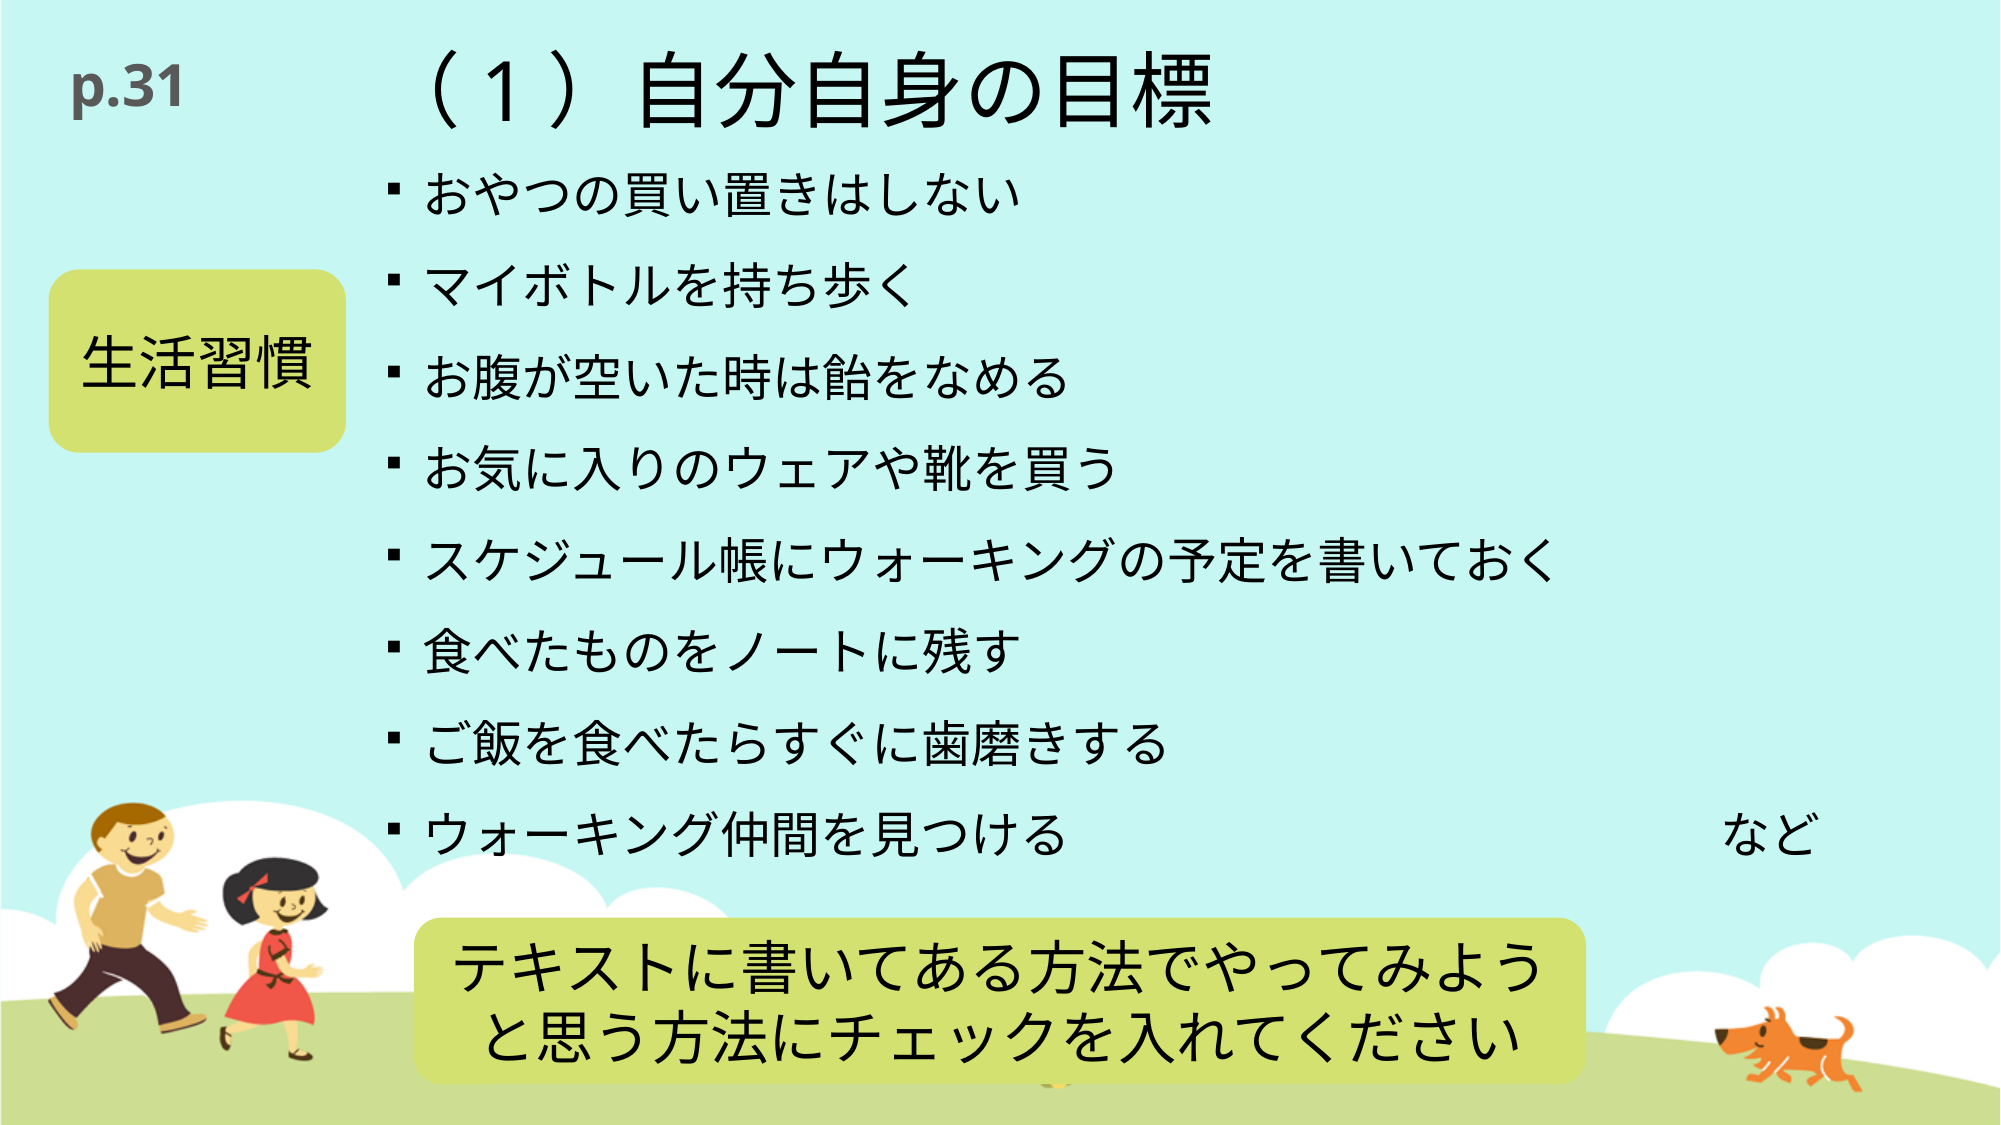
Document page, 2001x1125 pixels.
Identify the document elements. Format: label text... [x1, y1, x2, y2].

picture [0, 0, 2001, 1125]
text_box 生活習慣 [48, 268, 347, 454]
text_box テキストに書いてある方法でやってみようと思う方法にチェックを入れてください [413, 917, 1587, 1085]
title （1）自分自身の目標 [362, 0, 1900, 147]
text_box p.31 [18, 18, 240, 148]
list おやつの買い置きはしない マイボトルを持ち歩く お腹が空いた時は飴をなめる お気に入りのウェアや靴を買う スケジュール帳にウォーキングの予定を書いておく 食べたものをノートに残す ご飯を食べたらすぐに歯磨きする ウォーキング仲間を見つける など [362, 162, 1900, 838]
